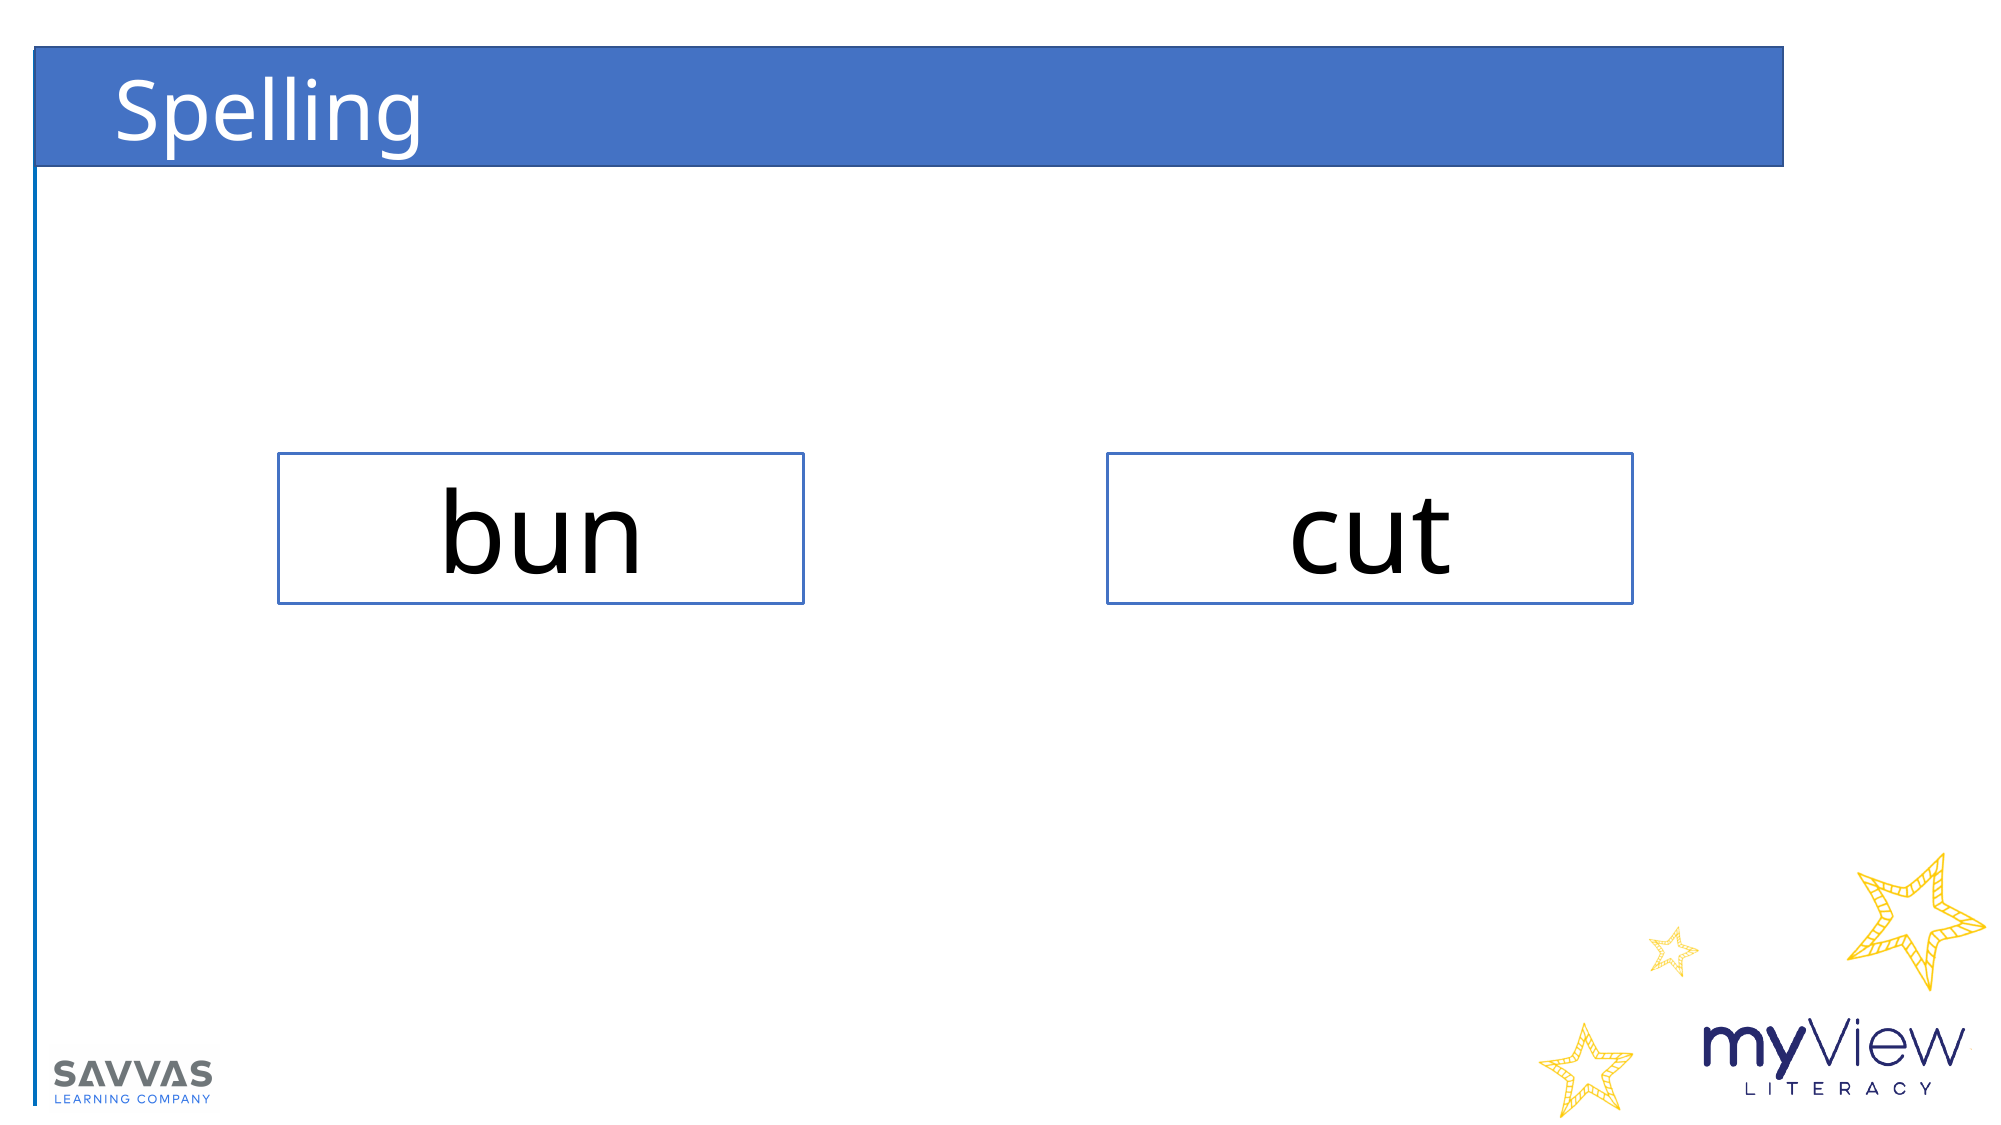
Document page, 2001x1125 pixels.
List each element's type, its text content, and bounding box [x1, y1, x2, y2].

text_box bun [278, 453, 804, 604]
picture [1509, 814, 2000, 1125]
text_box Spelling [34, 46, 1784, 167]
text_box cut [1107, 453, 1633, 604]
picture [48, 1043, 220, 1113]
